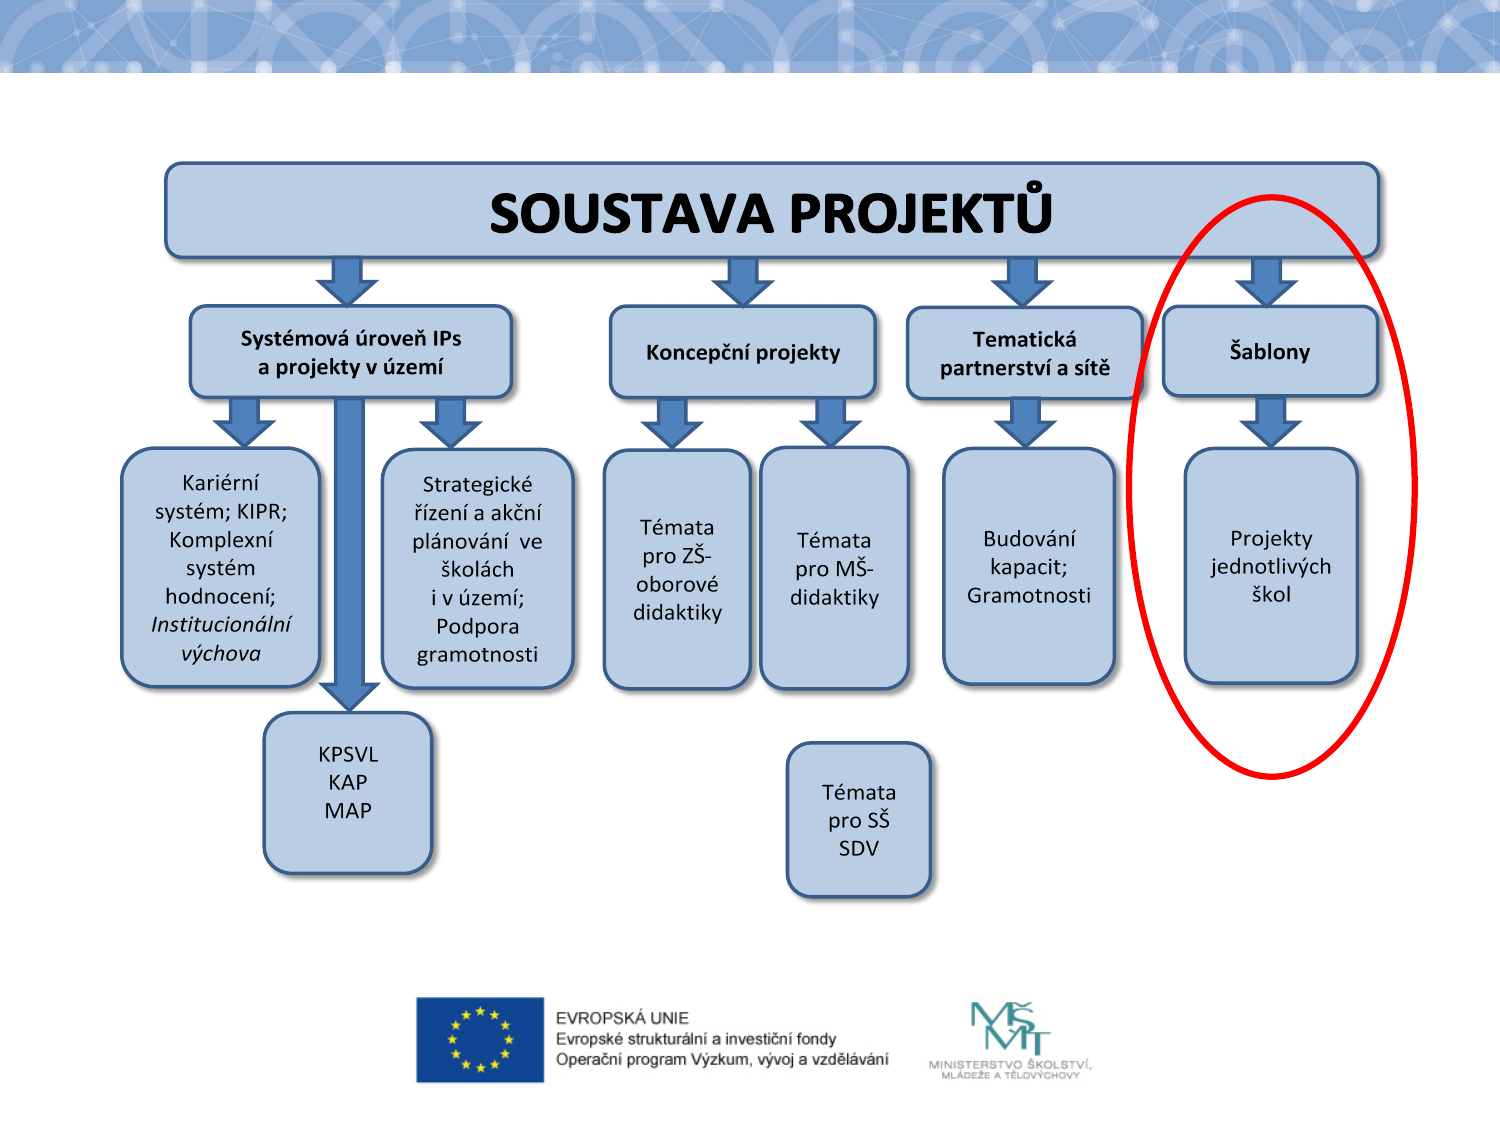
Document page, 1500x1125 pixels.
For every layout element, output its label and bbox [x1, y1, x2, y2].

picture [371, 956, 1129, 1125]
text_box [1397, 343, 1416, 631]
picture [116, 158, 1397, 914]
picture [0, 0, 1500, 73]
